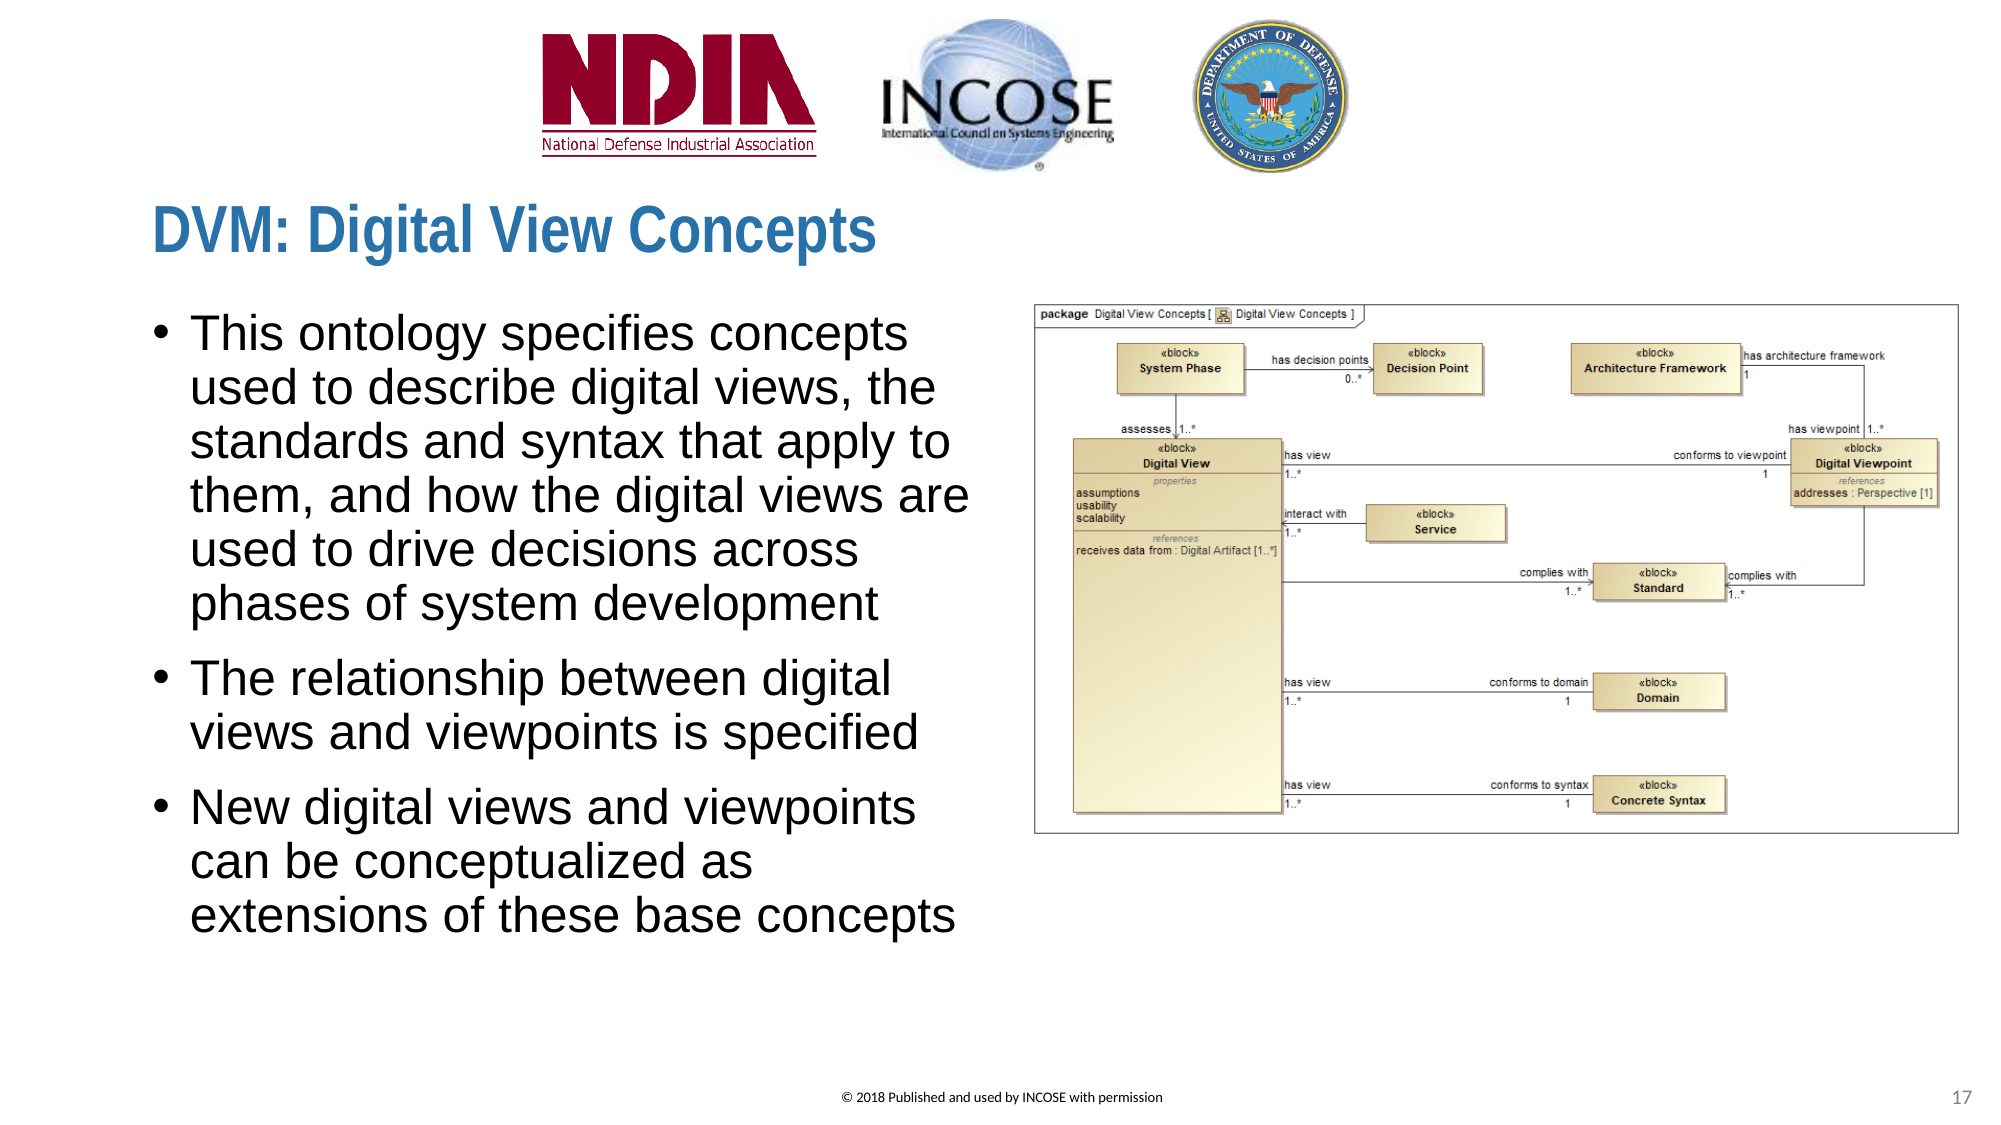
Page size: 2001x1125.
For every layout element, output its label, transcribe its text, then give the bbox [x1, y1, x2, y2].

list This ontology specifies concepts used to describe digital views, the standards and syntax that apply to them, and how the digital views are used to drive decisions across phases of system development The relationship between digital views and viewpoints is specified New digital views and viewpoints can be conceptualized as extensions of these base concepts [137, 299, 988, 1012]
picture [1192, 19, 1349, 173]
title DVM: Digital View Concepts [137, 174, 1888, 288]
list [1029, 299, 1963, 839]
picture [882, 19, 1114, 173]
picture [541, 34, 817, 157]
slide_number 17 [1924, 1065, 2000, 1125]
